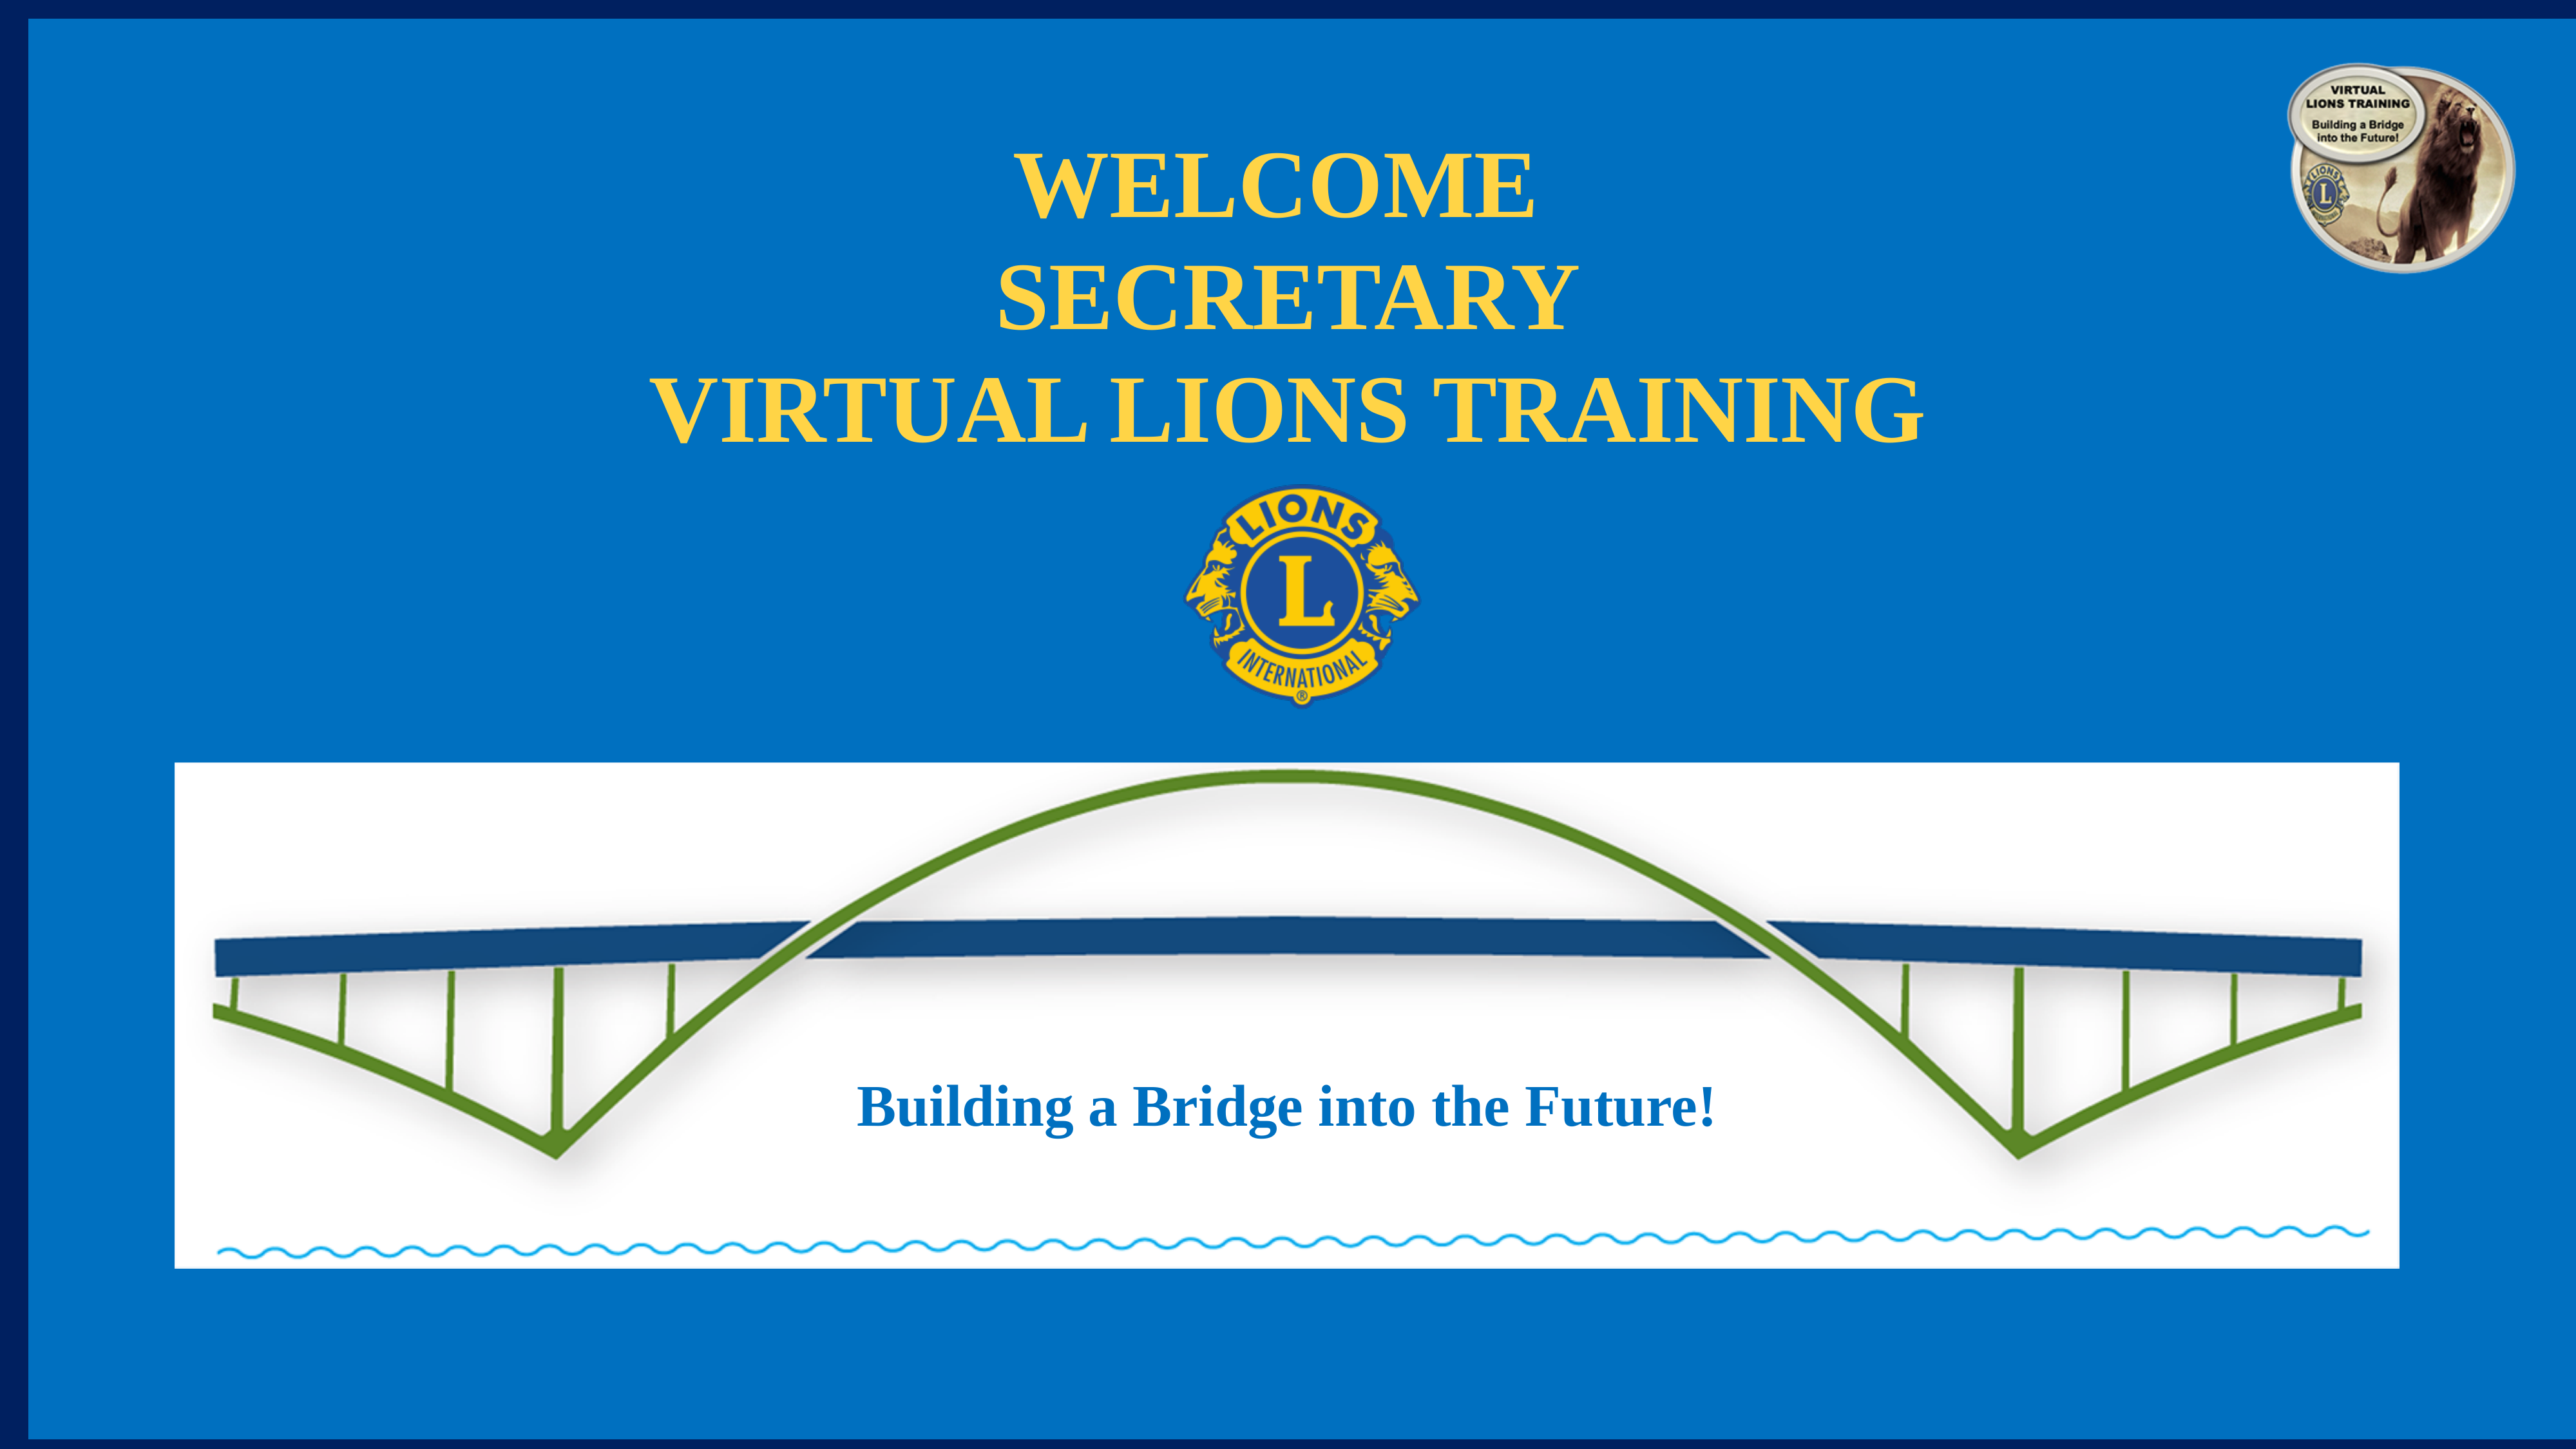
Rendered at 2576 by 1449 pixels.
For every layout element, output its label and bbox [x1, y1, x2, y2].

text_box [14, 4, 2576, 1449]
picture [2286, 60, 2522, 280]
picture [1181, 484, 1424, 710]
picture [175, 762, 2399, 1269]
